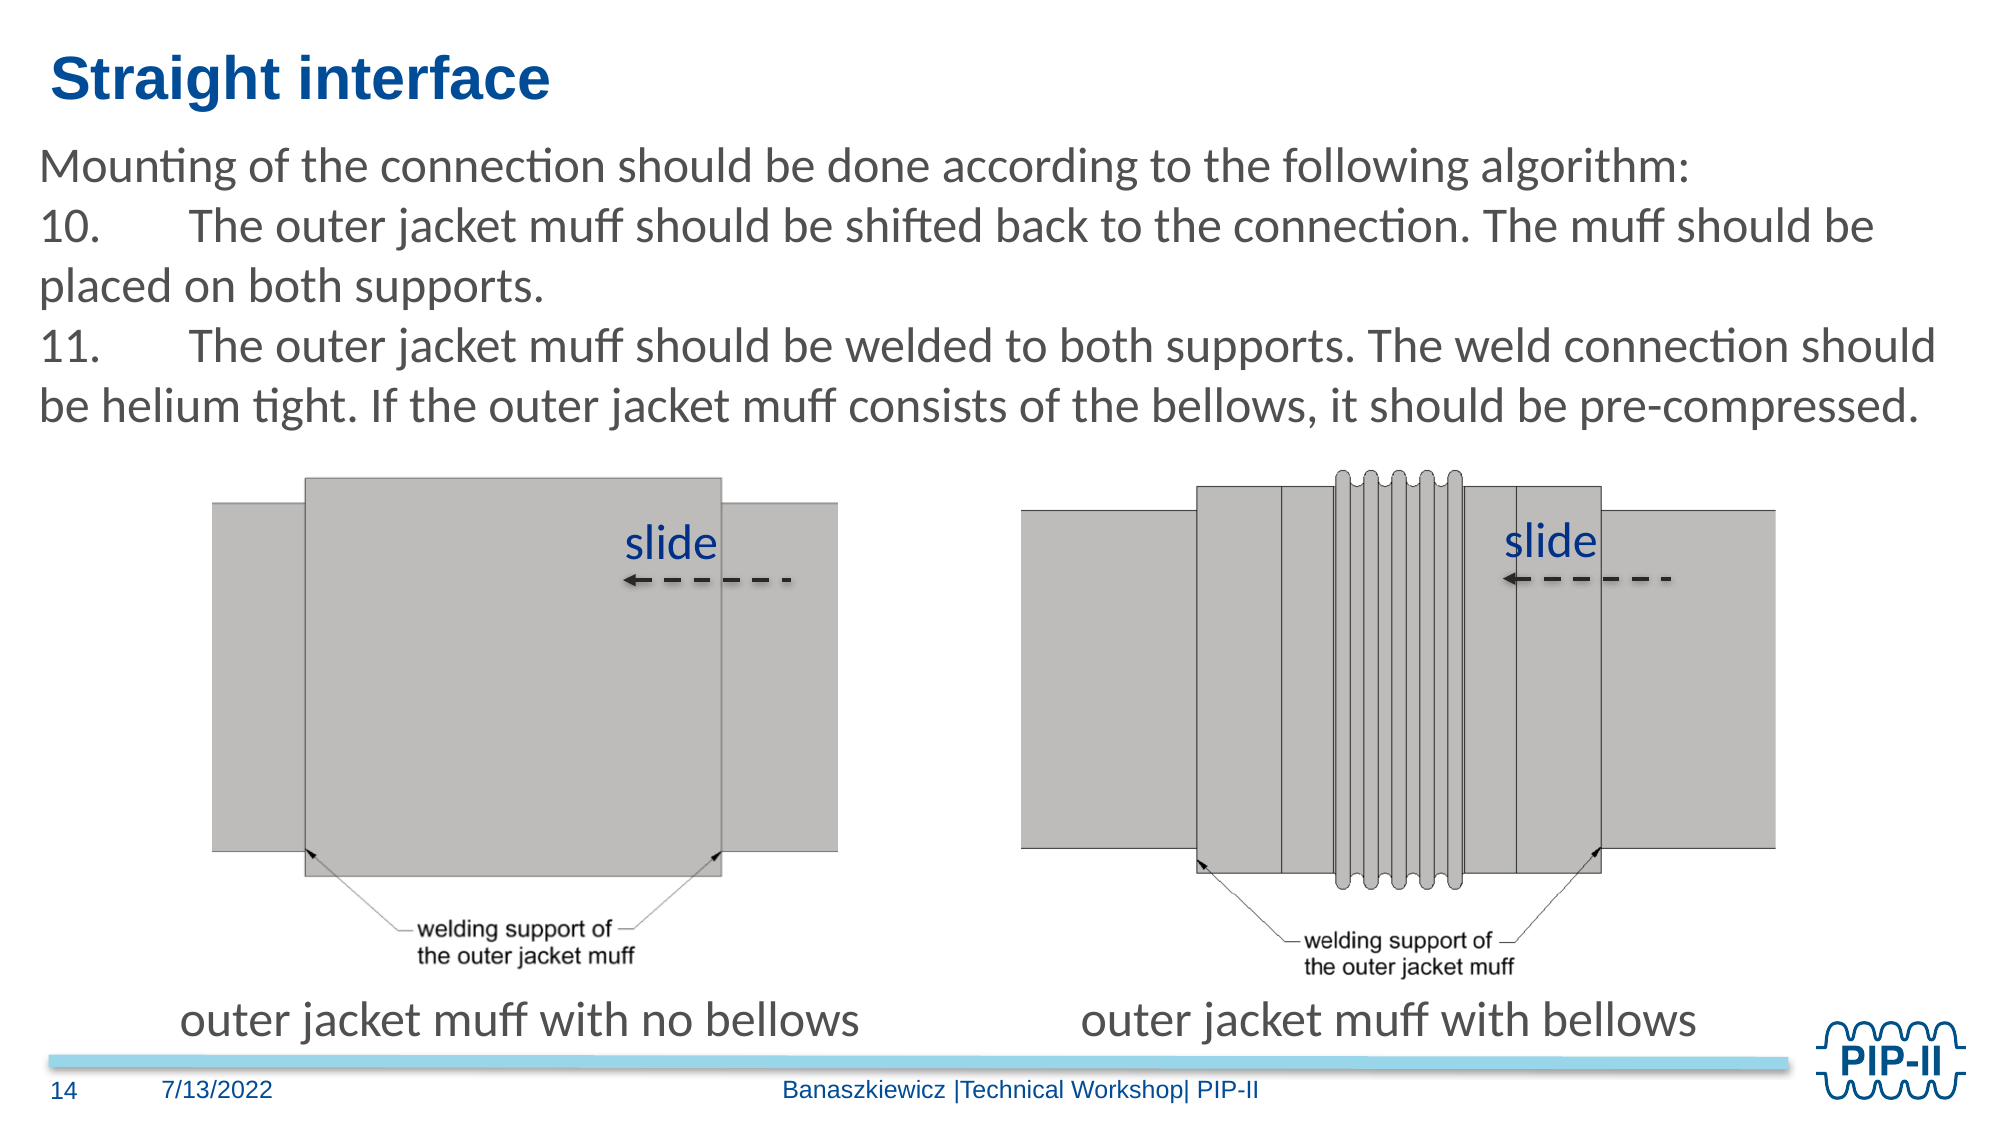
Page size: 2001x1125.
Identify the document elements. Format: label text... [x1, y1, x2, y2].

title Straight interface [50, 41, 1950, 112]
text_box outer jacket muff with no bellows [164, 979, 876, 1054]
picture [1020, 433, 1776, 990]
picture [1816, 1021, 1966, 1100]
footer Banaszkiewicz |Technical Workshop| PIP-II [336, 1073, 1706, 1114]
slide_number 14 [50, 1074, 141, 1114]
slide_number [161, 1074, 309, 1114]
picture [212, 451, 838, 985]
text_box outer jacket muff with bellows [1065, 998, 1713, 1054]
text_box Mounting of the connection should be done according to the following algorithm: 10. The outer jacket muff should be shifted back to the connection. The muff should be placed on both supports. 11. The outer jacket muff should be welded to both supports. The weld connection should be helium tight. If the outer jacket muff consists of the bellows, it should be pre-compressed. [23, 125, 2000, 440]
